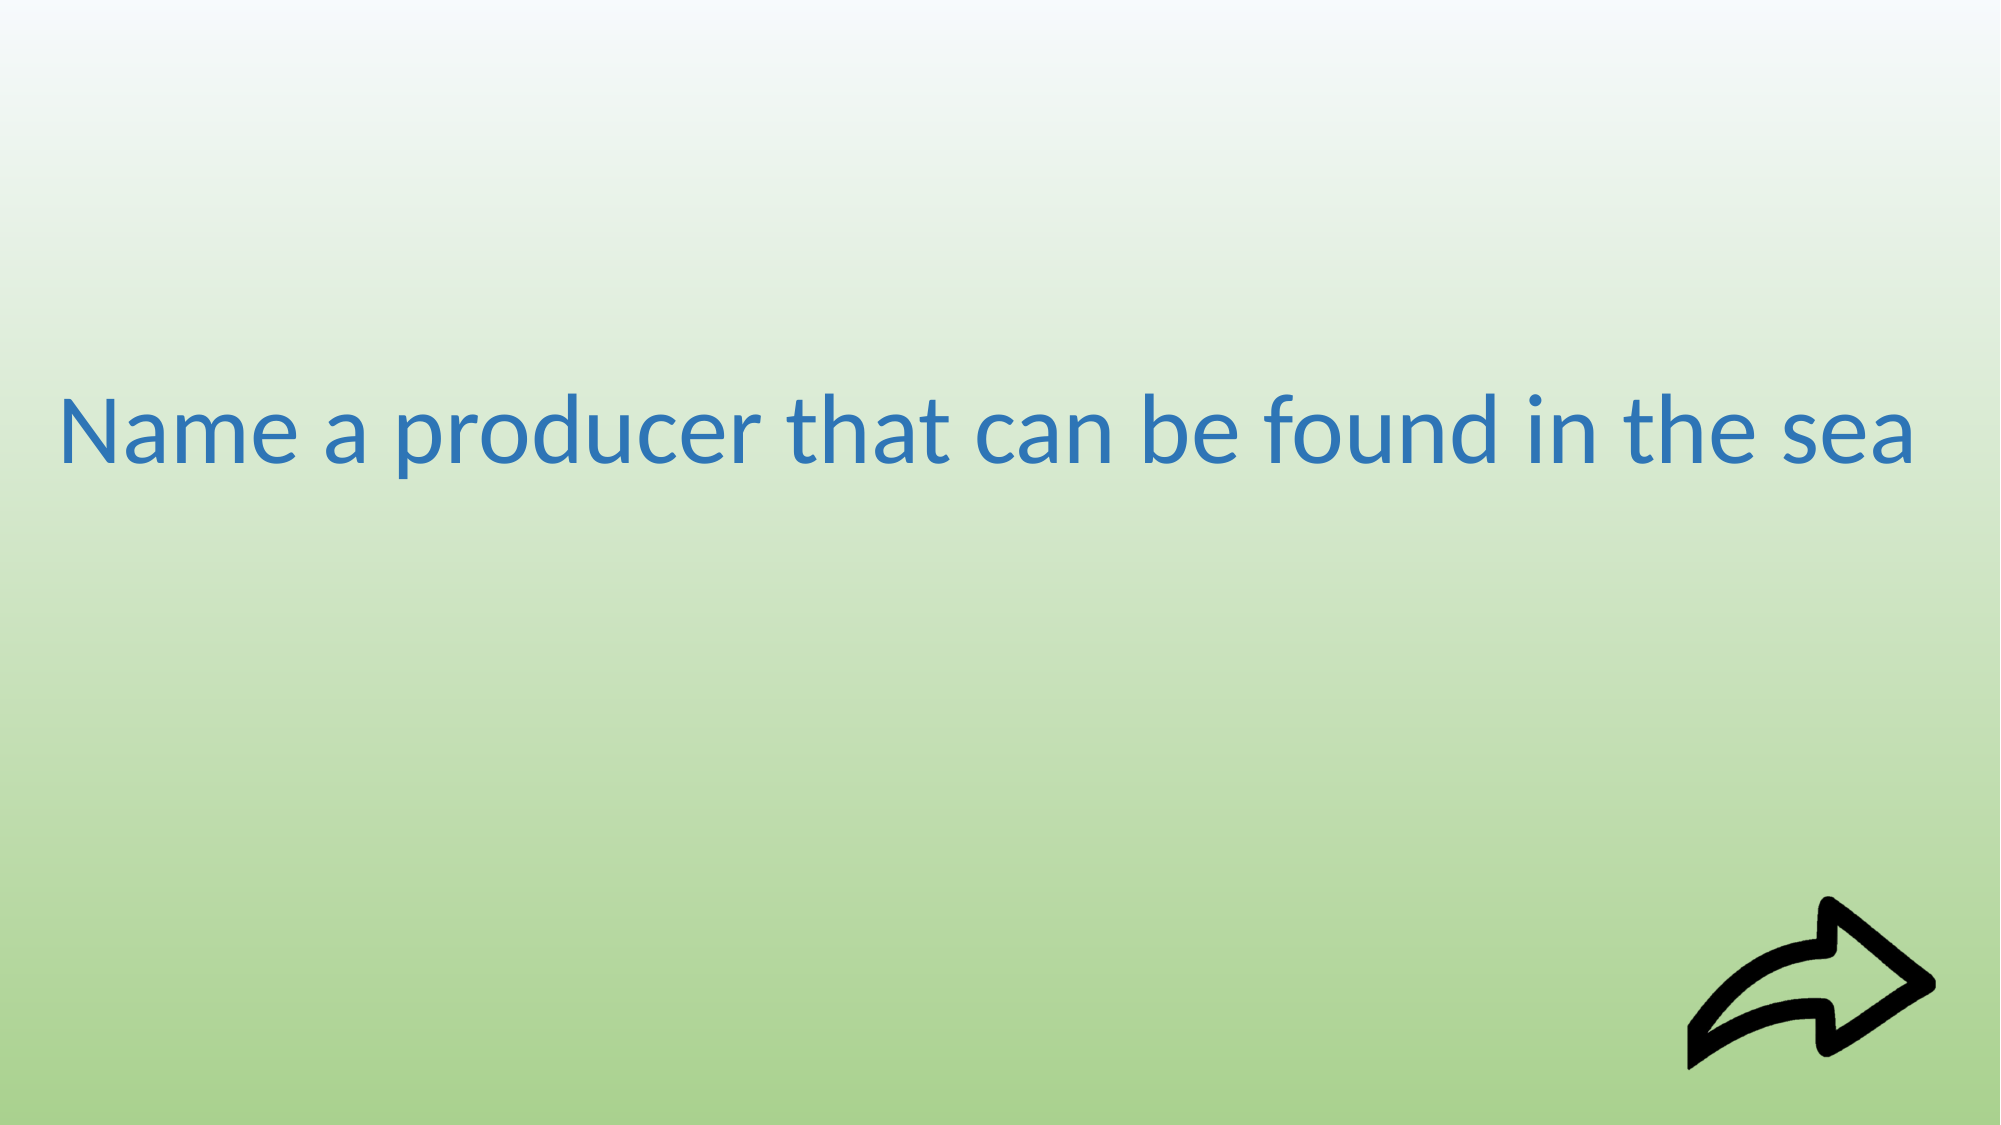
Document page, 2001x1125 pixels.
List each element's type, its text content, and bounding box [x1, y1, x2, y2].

picture [1661, 851, 1936, 1125]
text_box Name a producer that can be found in the sea [43, 355, 1934, 491]
